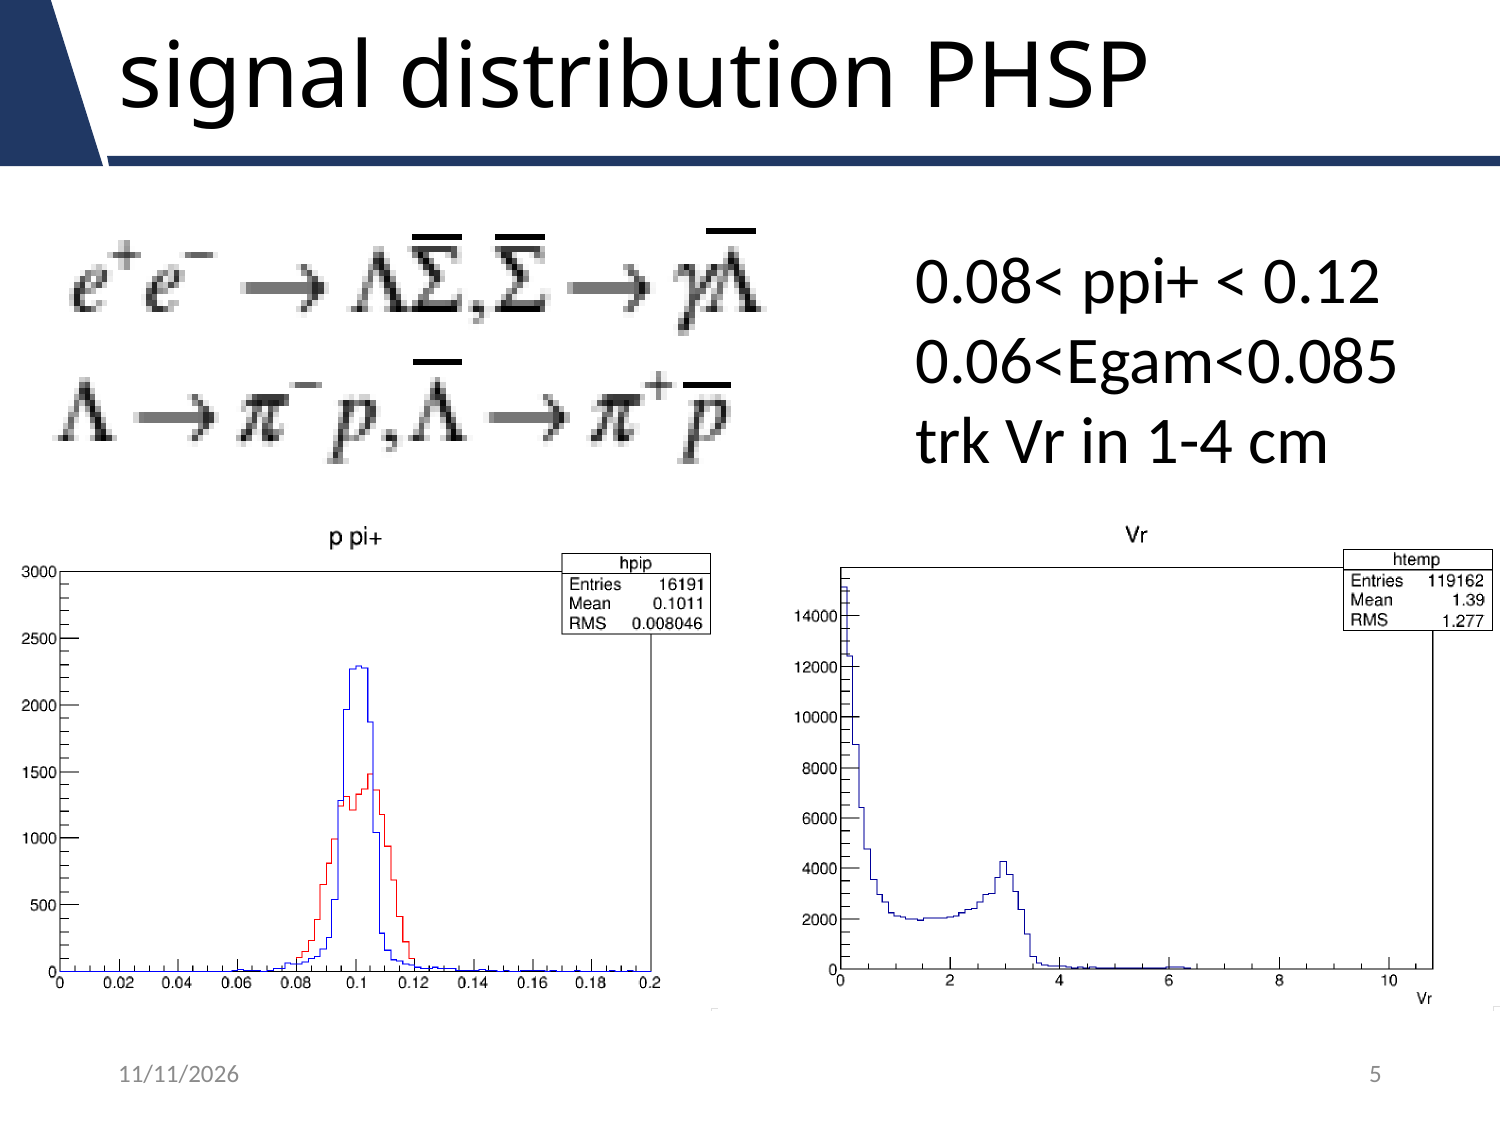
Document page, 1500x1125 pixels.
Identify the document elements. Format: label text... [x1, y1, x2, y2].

picture [42, 211, 774, 471]
picture [0, 525, 718, 1011]
text_box 0.08< ppi+ < 0.12 0.06<Egam<0.085 trk Vr in 1-4 cm [900, 229, 1415, 485]
picture [773, 520, 1500, 1011]
title signal distribution PHSP [103, 0, 1500, 156]
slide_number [103, 1042, 441, 1103]
slide_number 5 [1059, 1042, 1397, 1103]
